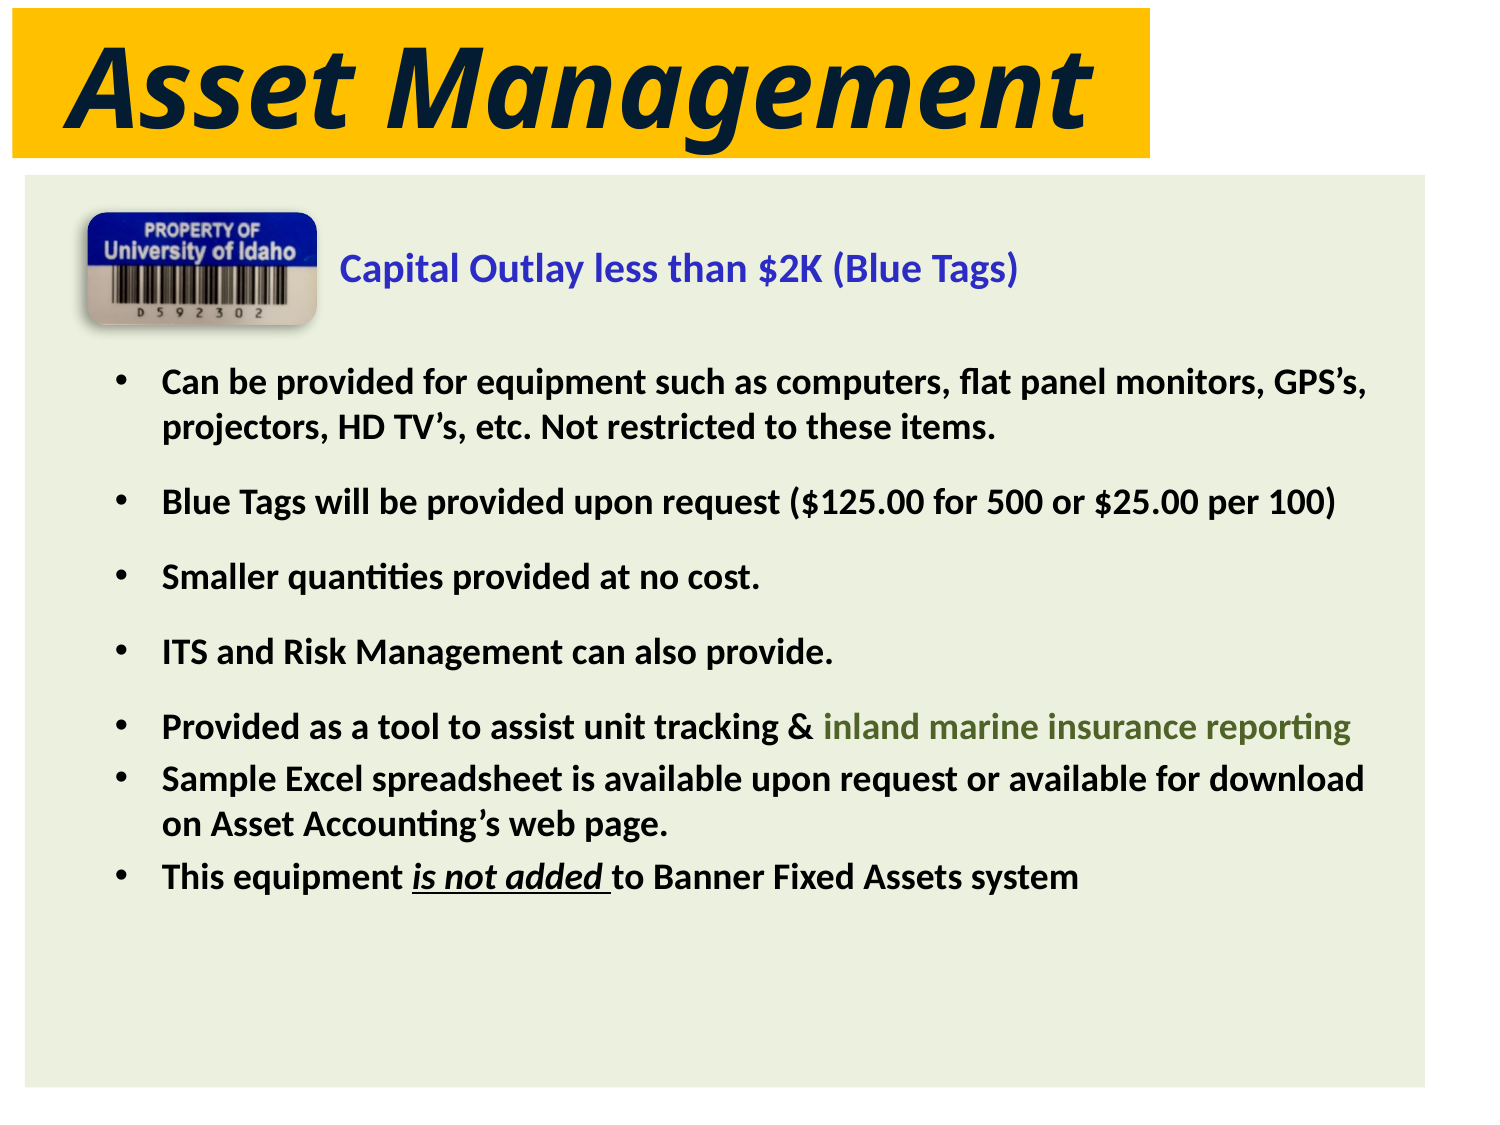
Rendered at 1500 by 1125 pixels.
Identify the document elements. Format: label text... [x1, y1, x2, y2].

list Capital Outlay less than $2K (Blue Tags) Can be provided for equipment such as computers, flat panel monitors, GPS’s, projectors, HD TV’s, etc. Not restricted to these items. Blue Tags will be provided upon request ($125.00 for 500 or $25.00 per 100) Smaller quantities provided at no cost. ITS and Risk Management can also provide. Provided as a tool to assist unit tracking & inland marine insurance reporting Sample Excel spreadsheet is available upon request or available for download on Asset Accounting’s web page. This equipment is not added to Banner Fixed Assets system [24, 174, 1425, 1088]
picture [87, 212, 318, 326]
text_box Asset Management [12, 8, 1150, 159]
